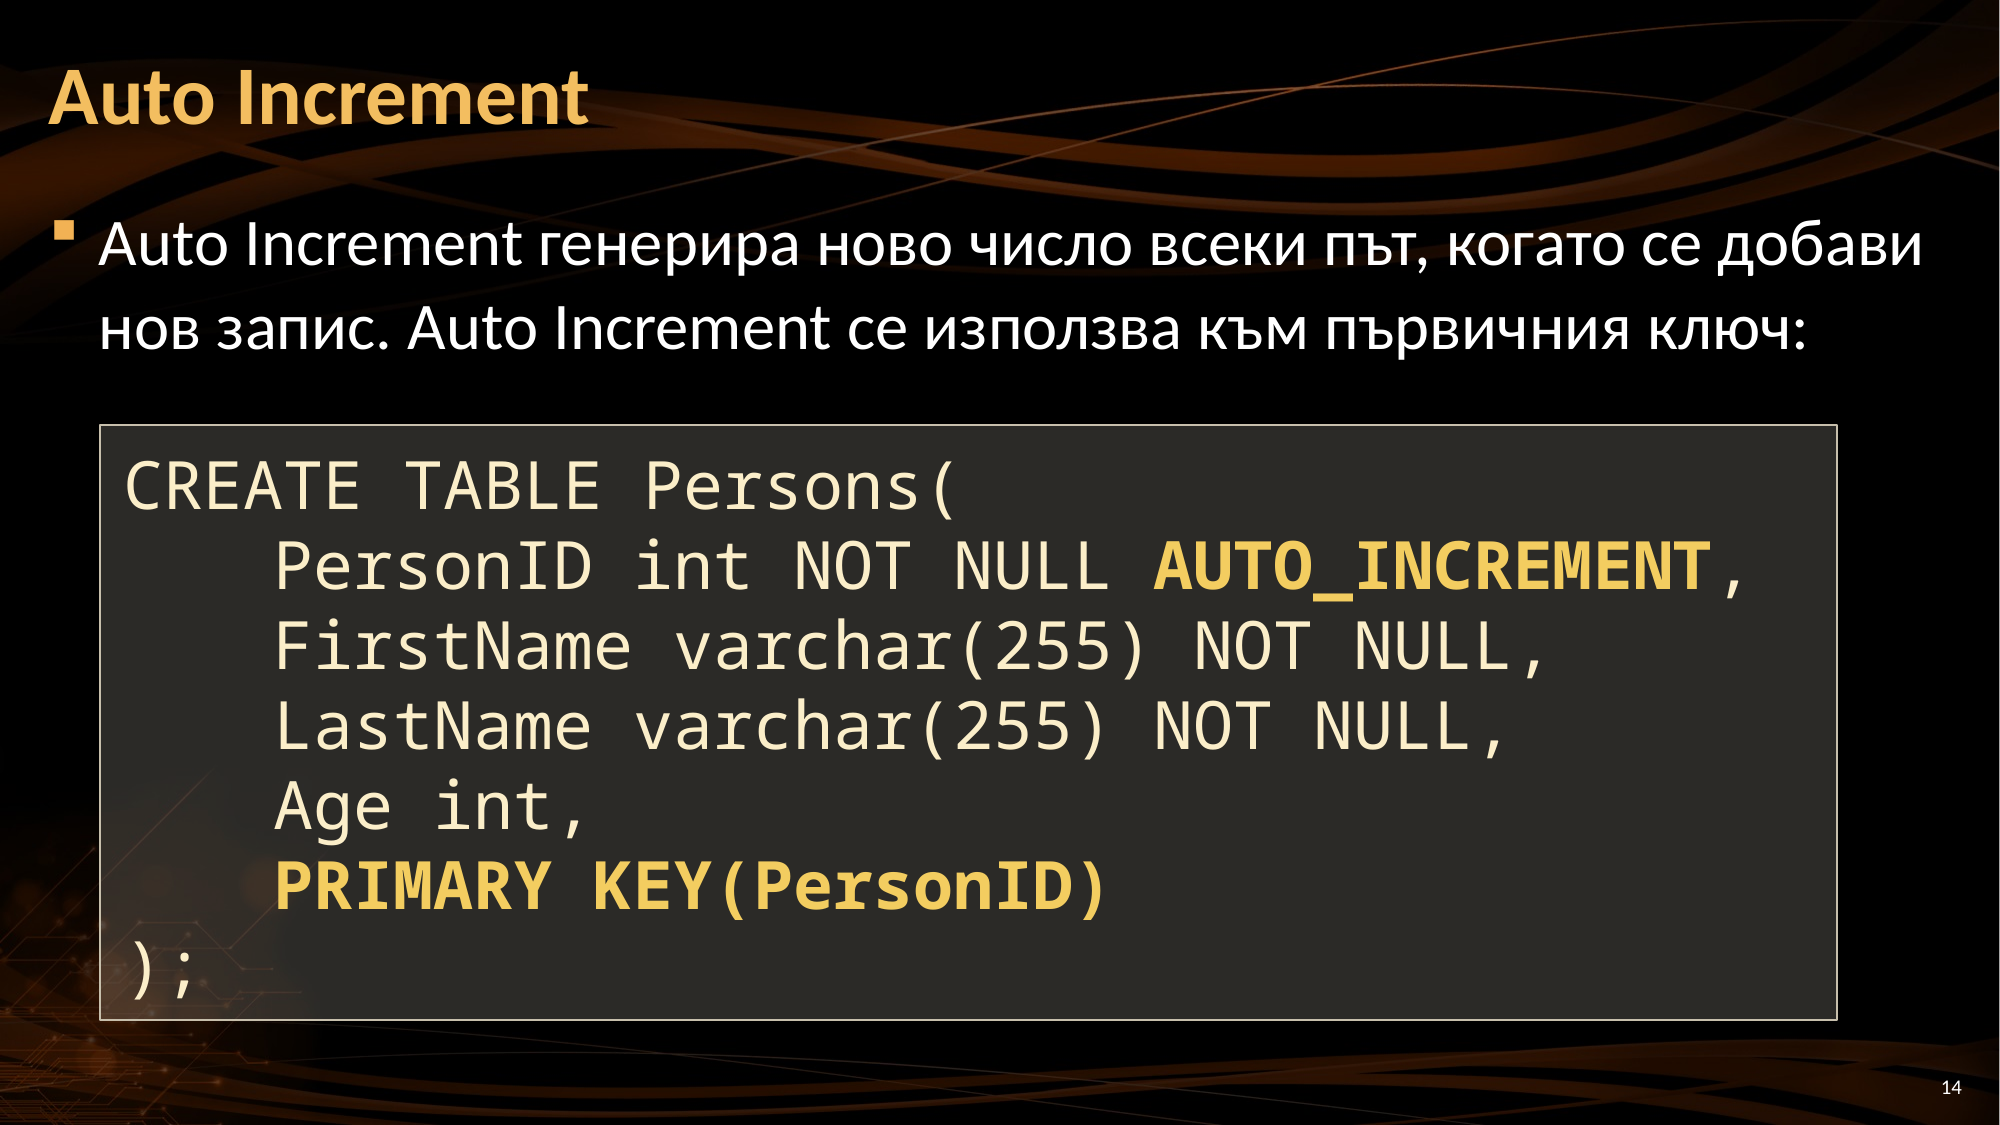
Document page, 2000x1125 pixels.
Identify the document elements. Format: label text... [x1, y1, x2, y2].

title Auto Increment [30, 6, 1968, 189]
slide_number 14 [1897, 1070, 1968, 1103]
picture [0, 0, 2000, 1125]
text_box CREATE TABLE Persons( PersonID int NOT NULL AUTO_INCREMENT, FirstName varchar(255) NOT NULL, LastName varchar(255) NOT NULL, Age int, PRIMARY KEY(PersonID) ); [99, 424, 1838, 1021]
list Auto Increment генерира ново число всеки път, когато се добави нов запис. Auto Increment се използва към първичния ключ: [31, 189, 1968, 1103]
